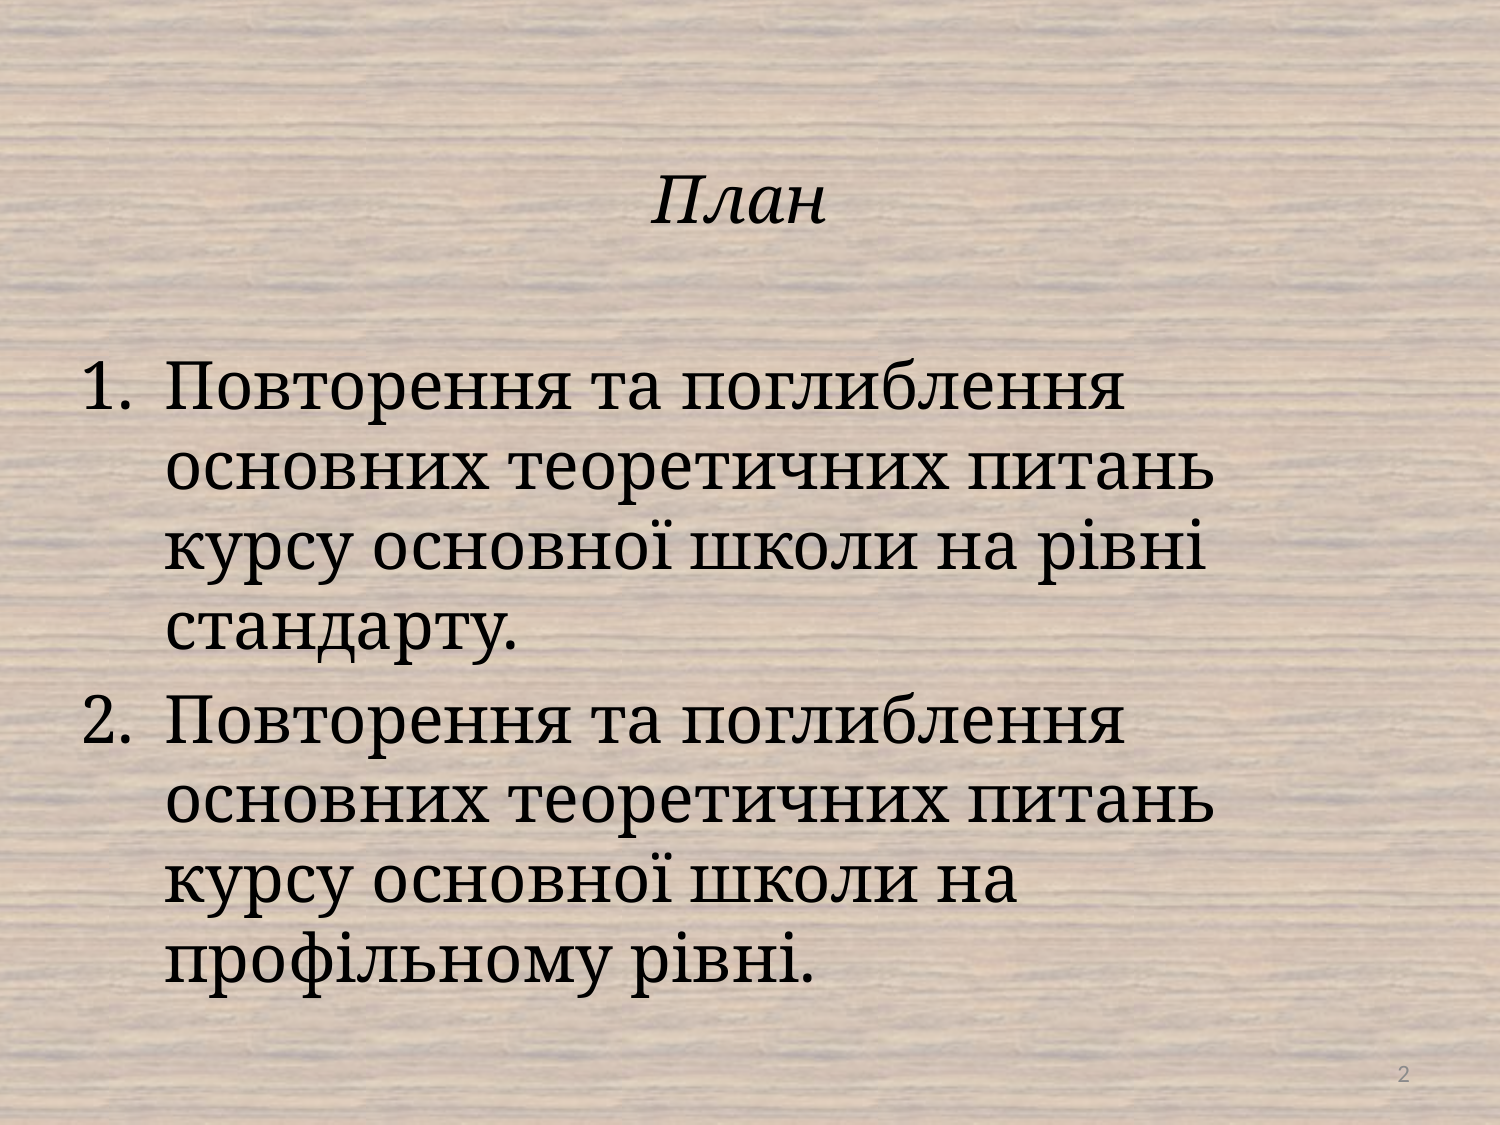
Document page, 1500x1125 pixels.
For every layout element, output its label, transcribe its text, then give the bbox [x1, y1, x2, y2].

slide_number 2 [1074, 1042, 1425, 1103]
list План Повторення та поглиблення основних теоретичних питань курсу основної школи на рівні стандарту. Повторення та поглиблення основних теоретичних питань курсу основної школи на профільному рівні. [64, 149, 1415, 892]
